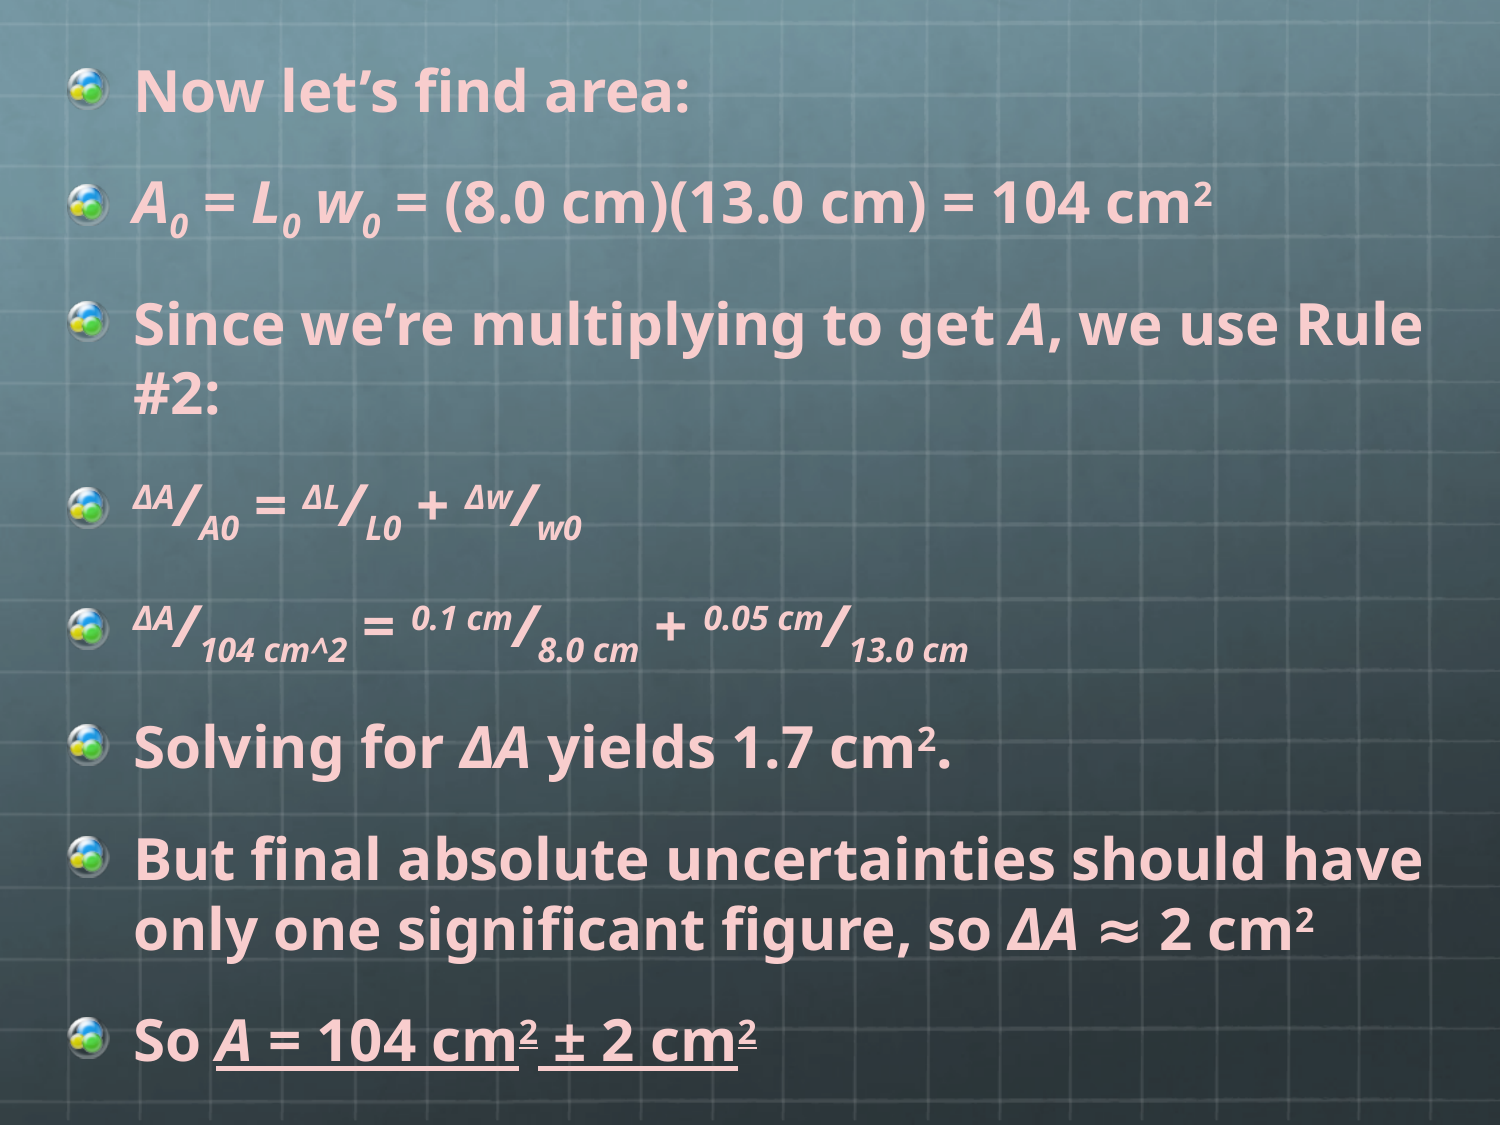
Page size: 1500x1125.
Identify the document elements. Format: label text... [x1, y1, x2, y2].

picture [0, 0, 1500, 1125]
text_box Now let’s find area: A0 = L0 w0 = (8.0 cm)(13.0 cm) = 104 cm2 Since we’re multiplying to get A, we use Rule #2: ΔA/A0 = ΔL/L0 + Δw/w0 ΔA/104 cm^2 = 0.1 cm/8.0 cm + 0.05 cm/13.0 cm Solving for ΔA yields 1.7 cm2. But final absolute uncertainties should have only one significant figure, so ΔA ≈ 2 cm2 So A = 104 cm2 ± 2 cm2 [52, 46, 1445, 1120]
